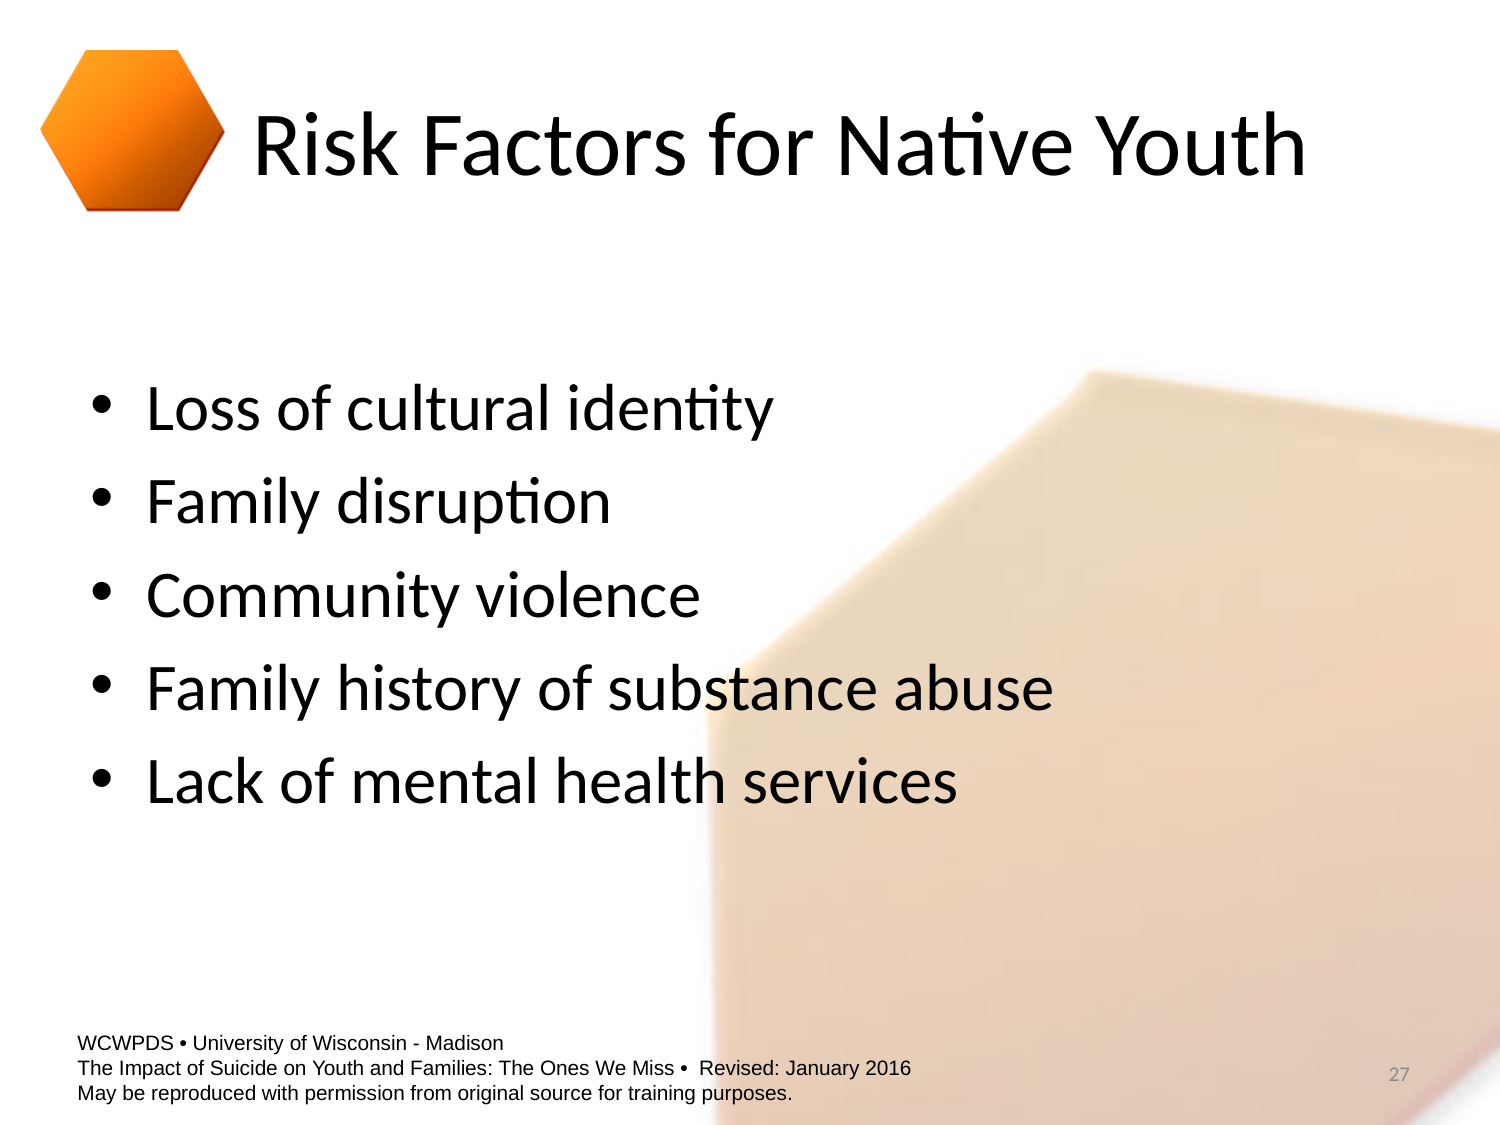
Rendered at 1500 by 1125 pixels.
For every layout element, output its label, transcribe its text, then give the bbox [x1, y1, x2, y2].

list Loss of cultural identity Family disruption Community violence Family history of substance abuse Lack of mental health services [75, 262, 1425, 1005]
picture [663, 315, 1500, 1125]
title Risk Factors for Native Youth [236, 45, 1425, 233]
slide_number 27 [1350, 1042, 1425, 1103]
